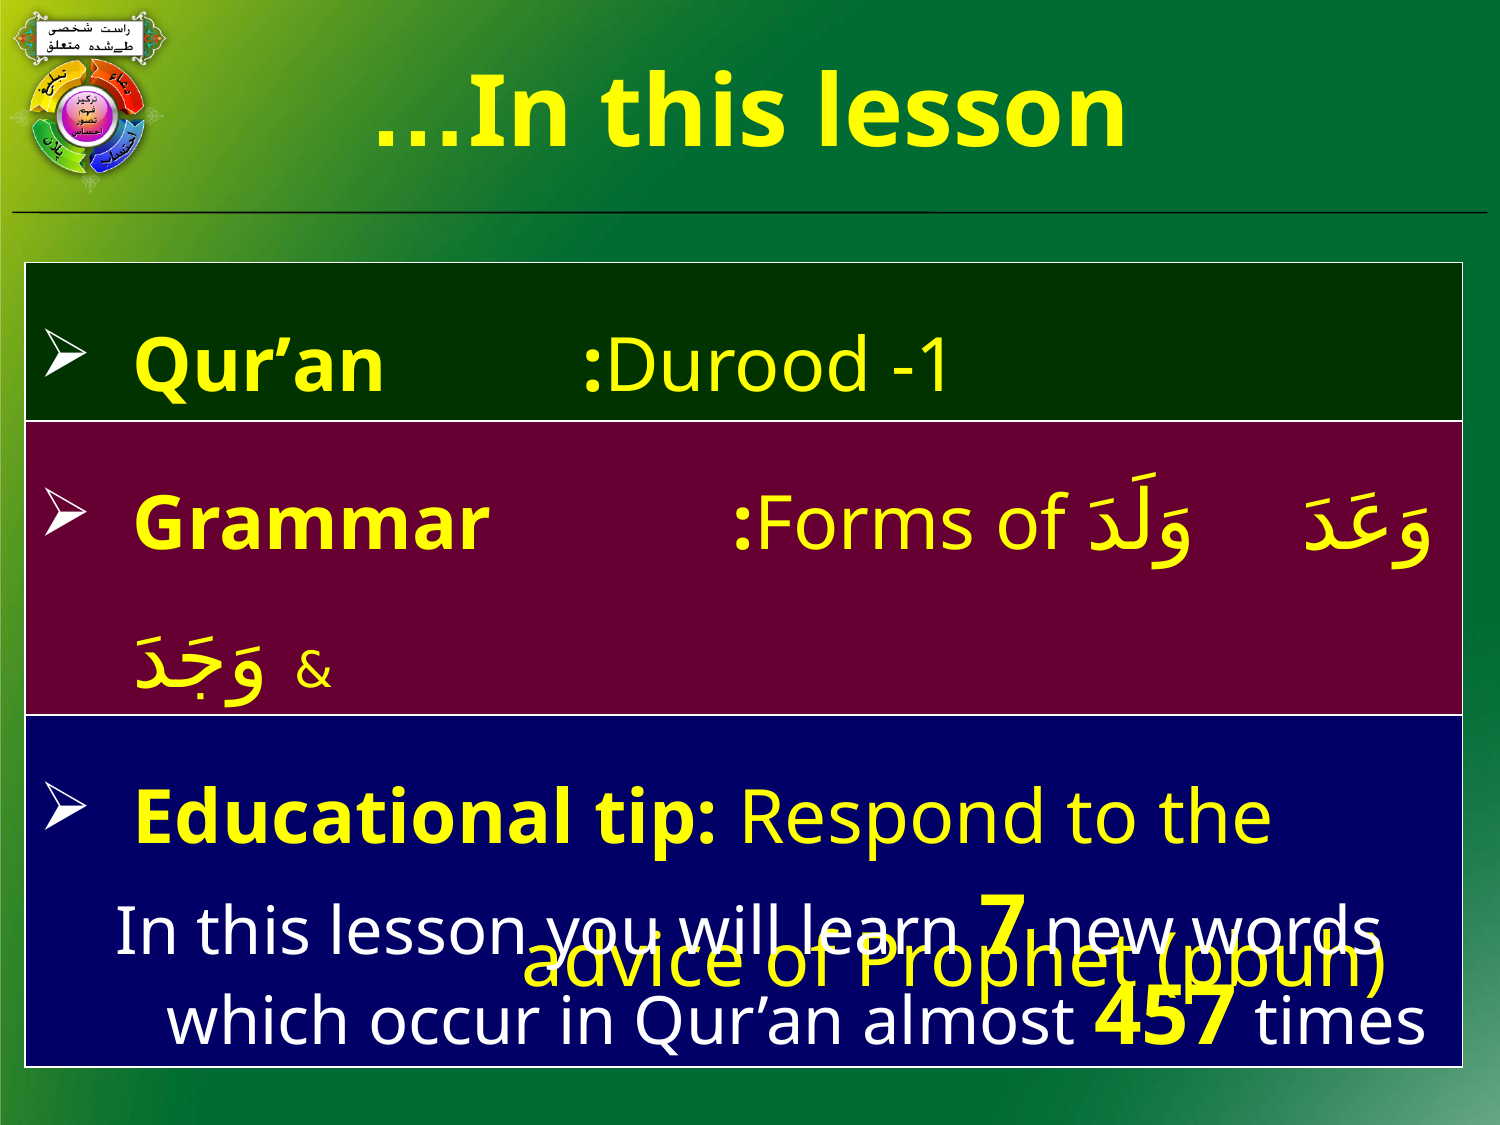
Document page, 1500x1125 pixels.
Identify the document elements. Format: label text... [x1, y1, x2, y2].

table_cell Educational tip: Respond to the advice of Prophet (pbuh) [26, 716, 1462, 1066]
picture [0, 0, 1500, 1125]
table_cell Grammar :Forms of وَعَدَ وَلَدَ & وَجَدَ [26, 422, 1462, 714]
table_header Qur’an :Durood -1 [26, 263, 1462, 420]
text_box In this lesson you will learn 7 new words which occur in Qur’an almost 457 times [37, 875, 1463, 1125]
title In this lesson… [74, 12, 1426, 201]
